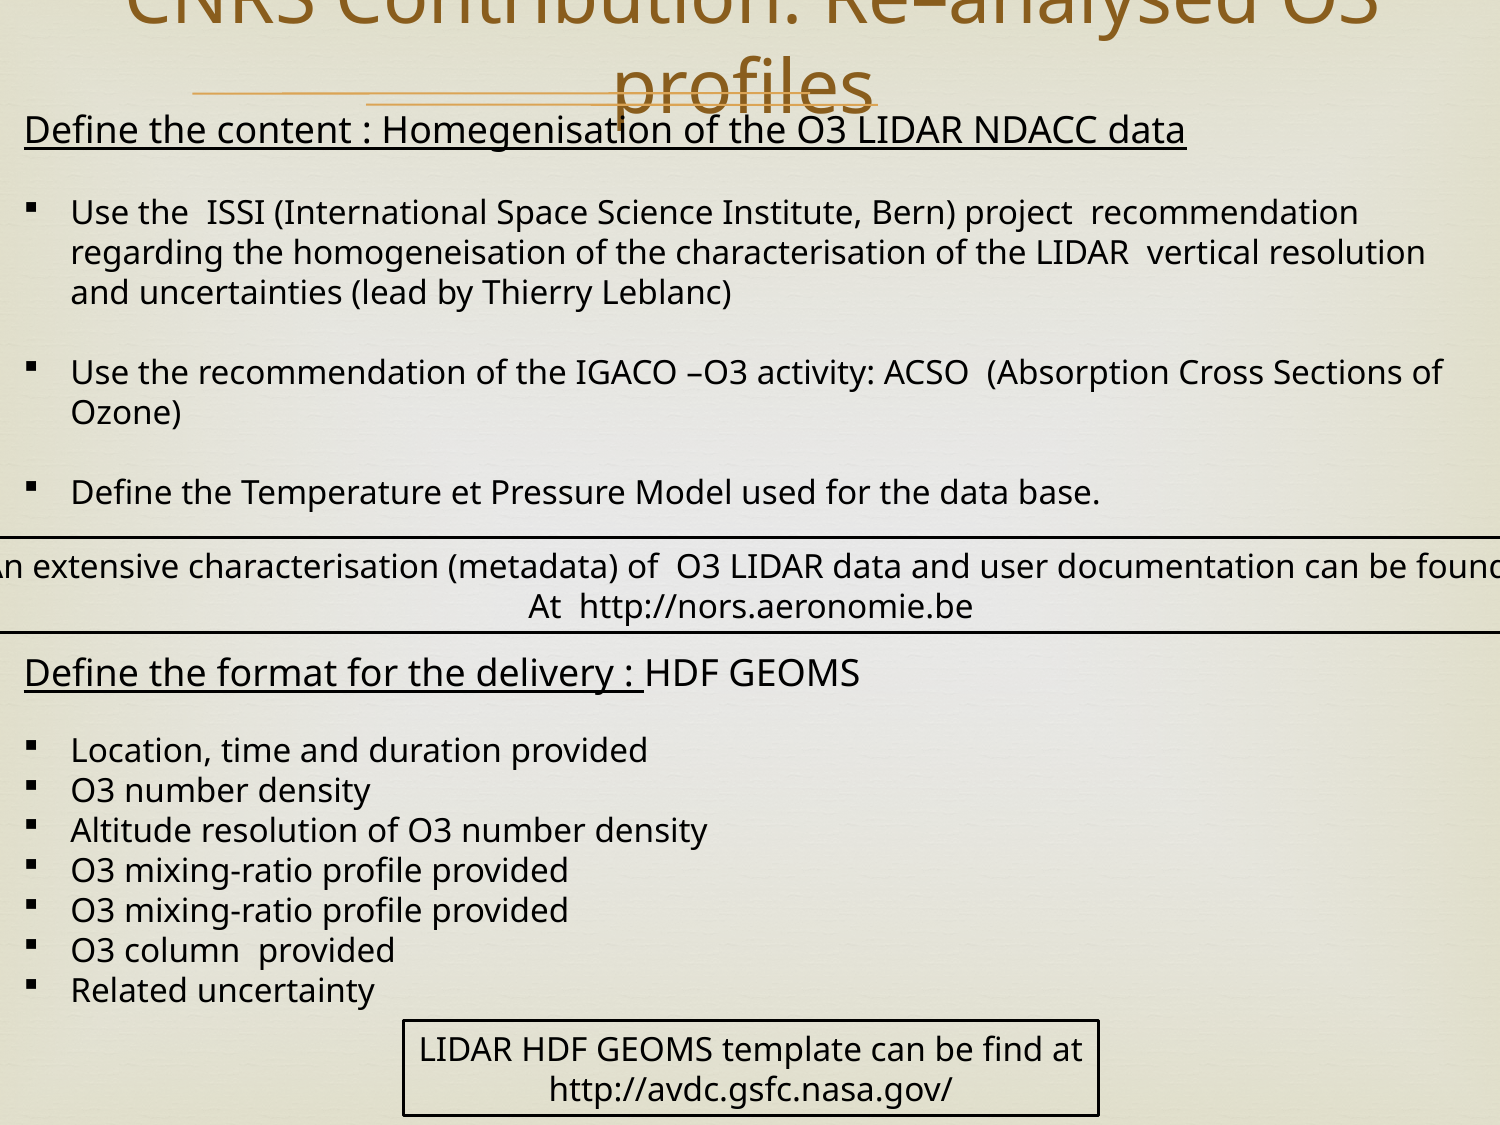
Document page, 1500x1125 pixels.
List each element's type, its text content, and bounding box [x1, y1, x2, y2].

text_box LIDAR HDF GEOMS template can be find at http://avdc.gsfc.nasa.gov/ [402, 1019, 1100, 1117]
text_box Define the format for the delivery : HDF GEOMS Location, time and duration provided O3 number density Altitude resolution of O3 number density O3 mixing-ratio profile provided O3 mixing-ratio profile provided O3 column provided Related uncertainty [8, 641, 1500, 1056]
text_box Define the content : Homegenisation of the O3 LIDAR NDACC data Use the ISSI (International Space Science Institute, Bern) project recommendation regarding the homogeneisation of the characterisation of the LIDAR vertical resolution and uncertainties (lead by Thierry Leblanc) Use the recommendation of the IGACO –O3 activity: ACSO (Absorption Cross Sections of Ozone) Define the Temperature et Pressure Model used for the data base. [8, 99, 1500, 519]
text_box An extensive characterisation (metadata) of O3 LIDAR data and user documentation can be found At http://nors.aeronomie.be [0, 536, 1500, 634]
title CNRS Contribution: Re–analysed O3 profiles [0, 31, 1500, 137]
